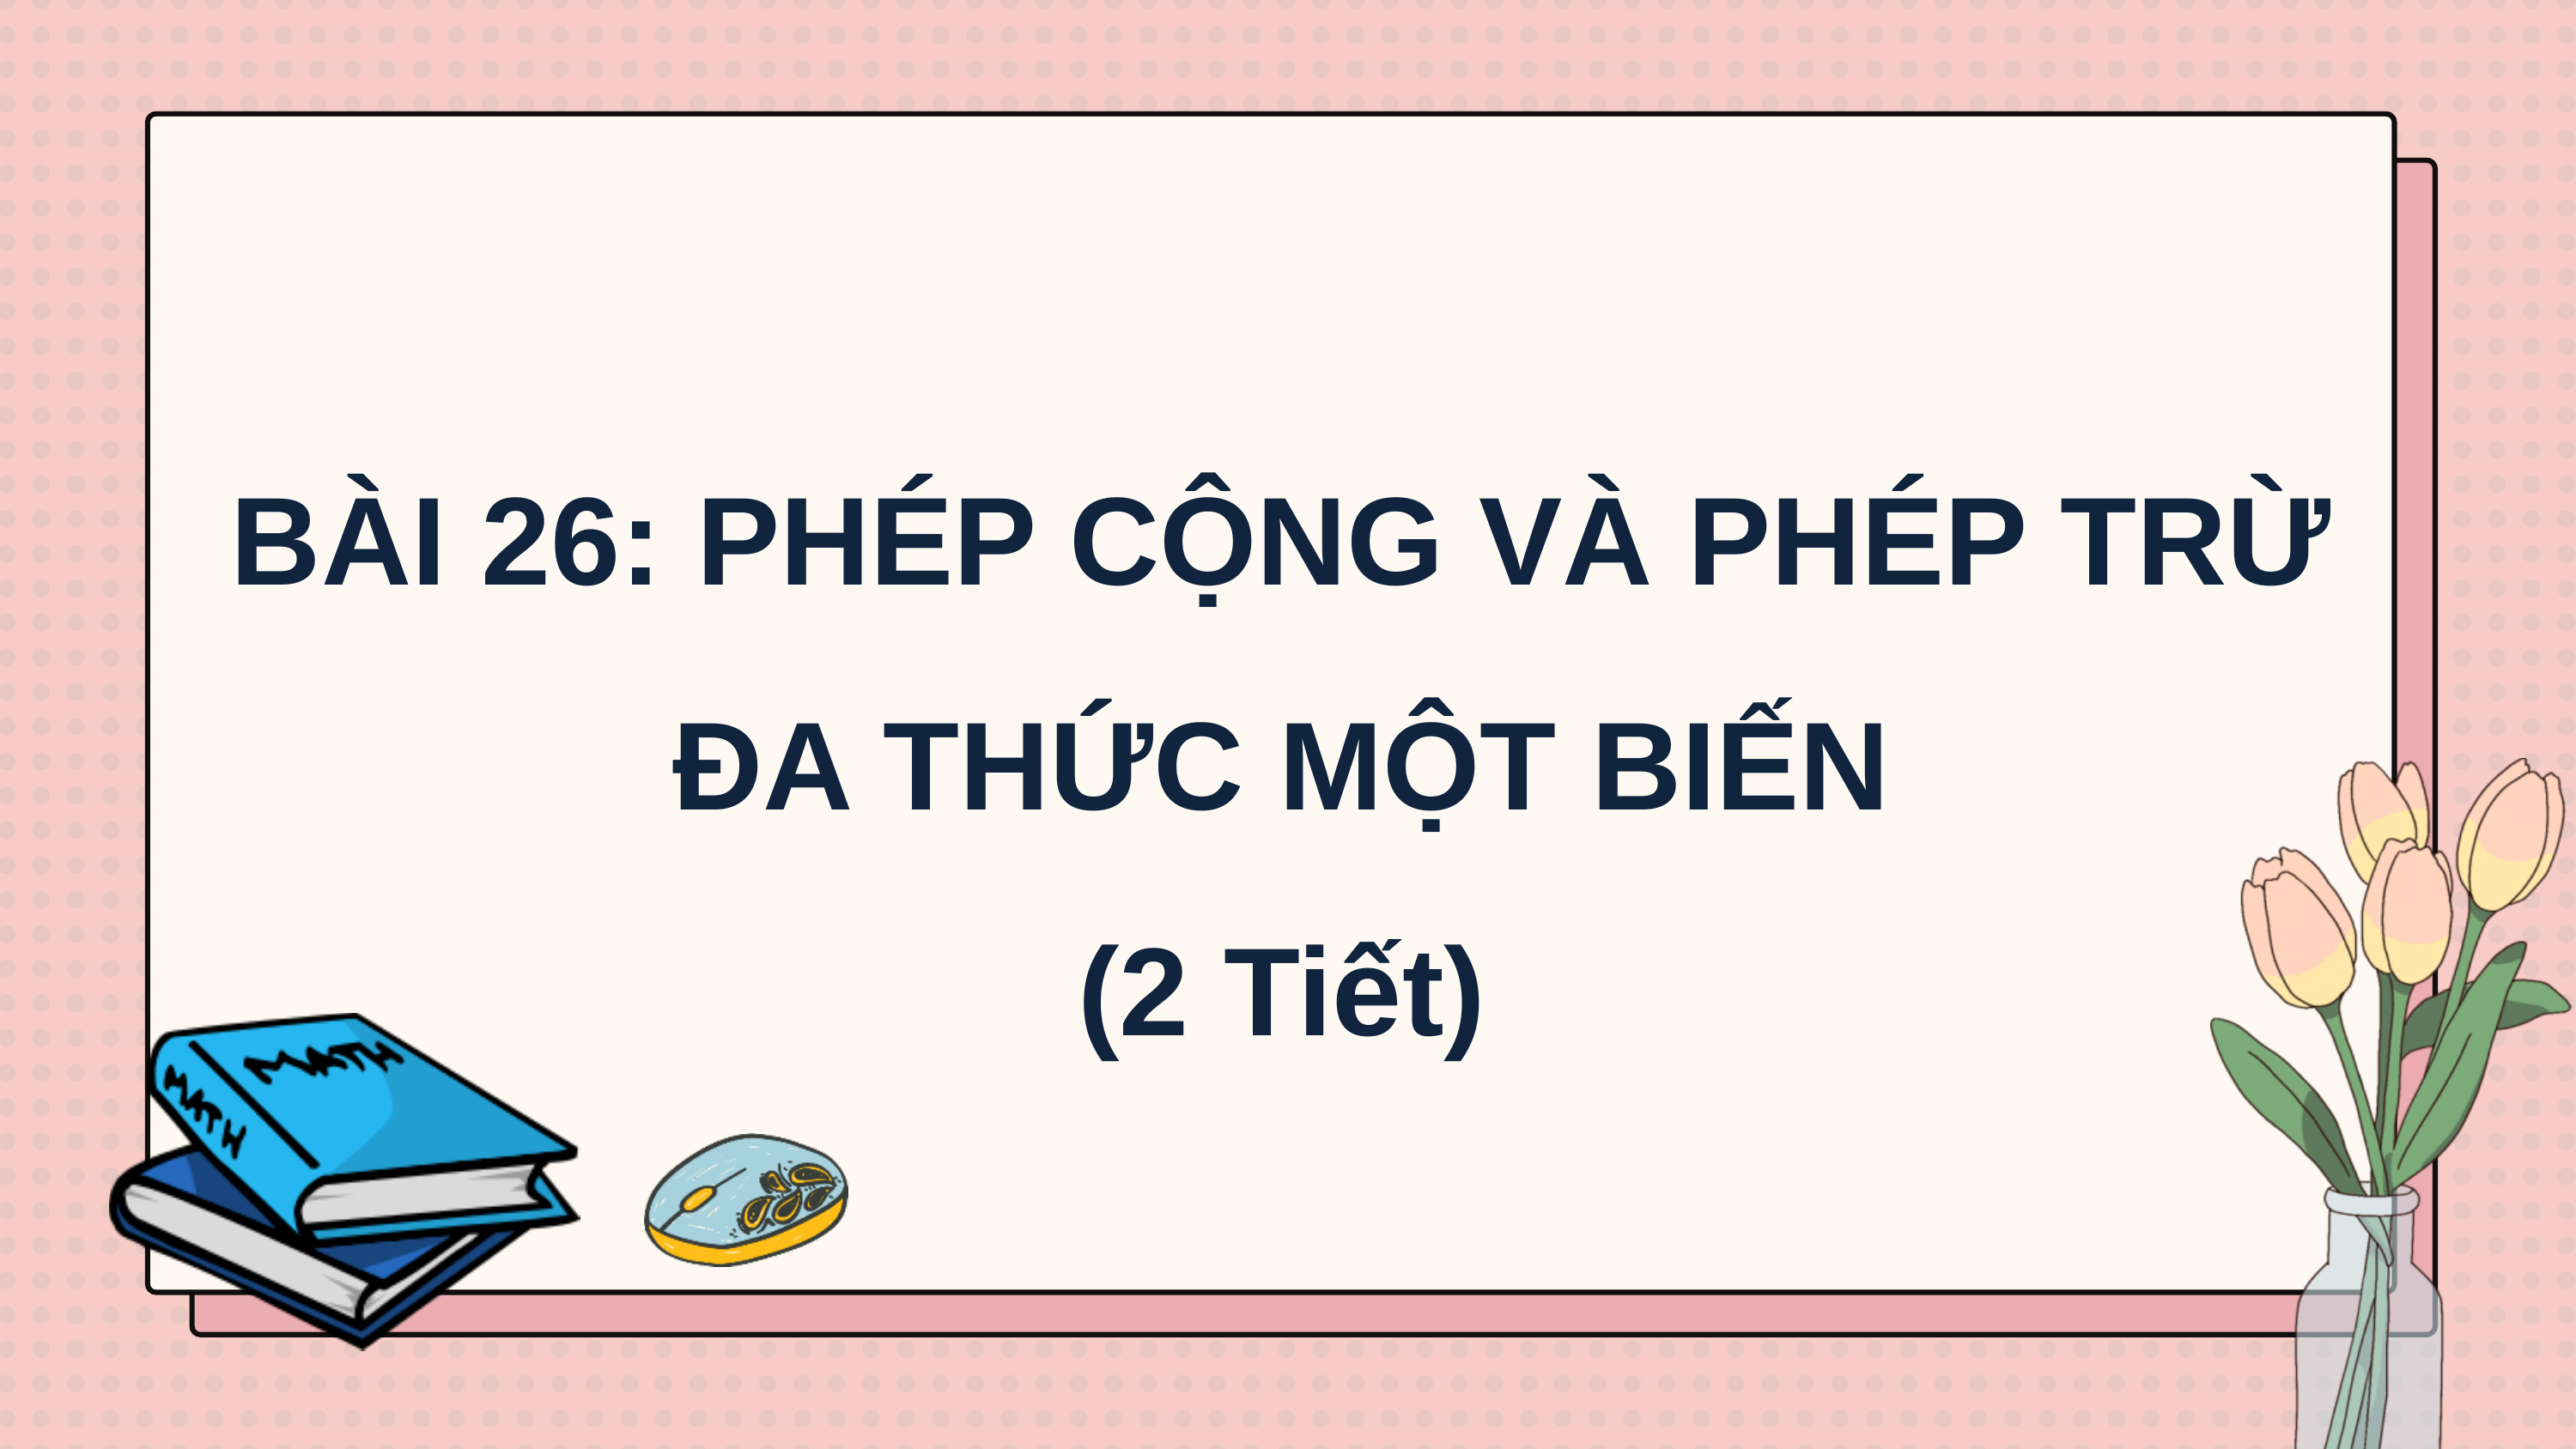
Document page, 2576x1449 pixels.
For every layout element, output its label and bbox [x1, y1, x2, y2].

text_box [584, 1303, 2206, 1338]
text_box [2402, 157, 2439, 756]
picture [0, 0, 2576, 1449]
text_box [144, 111, 2397, 1295]
